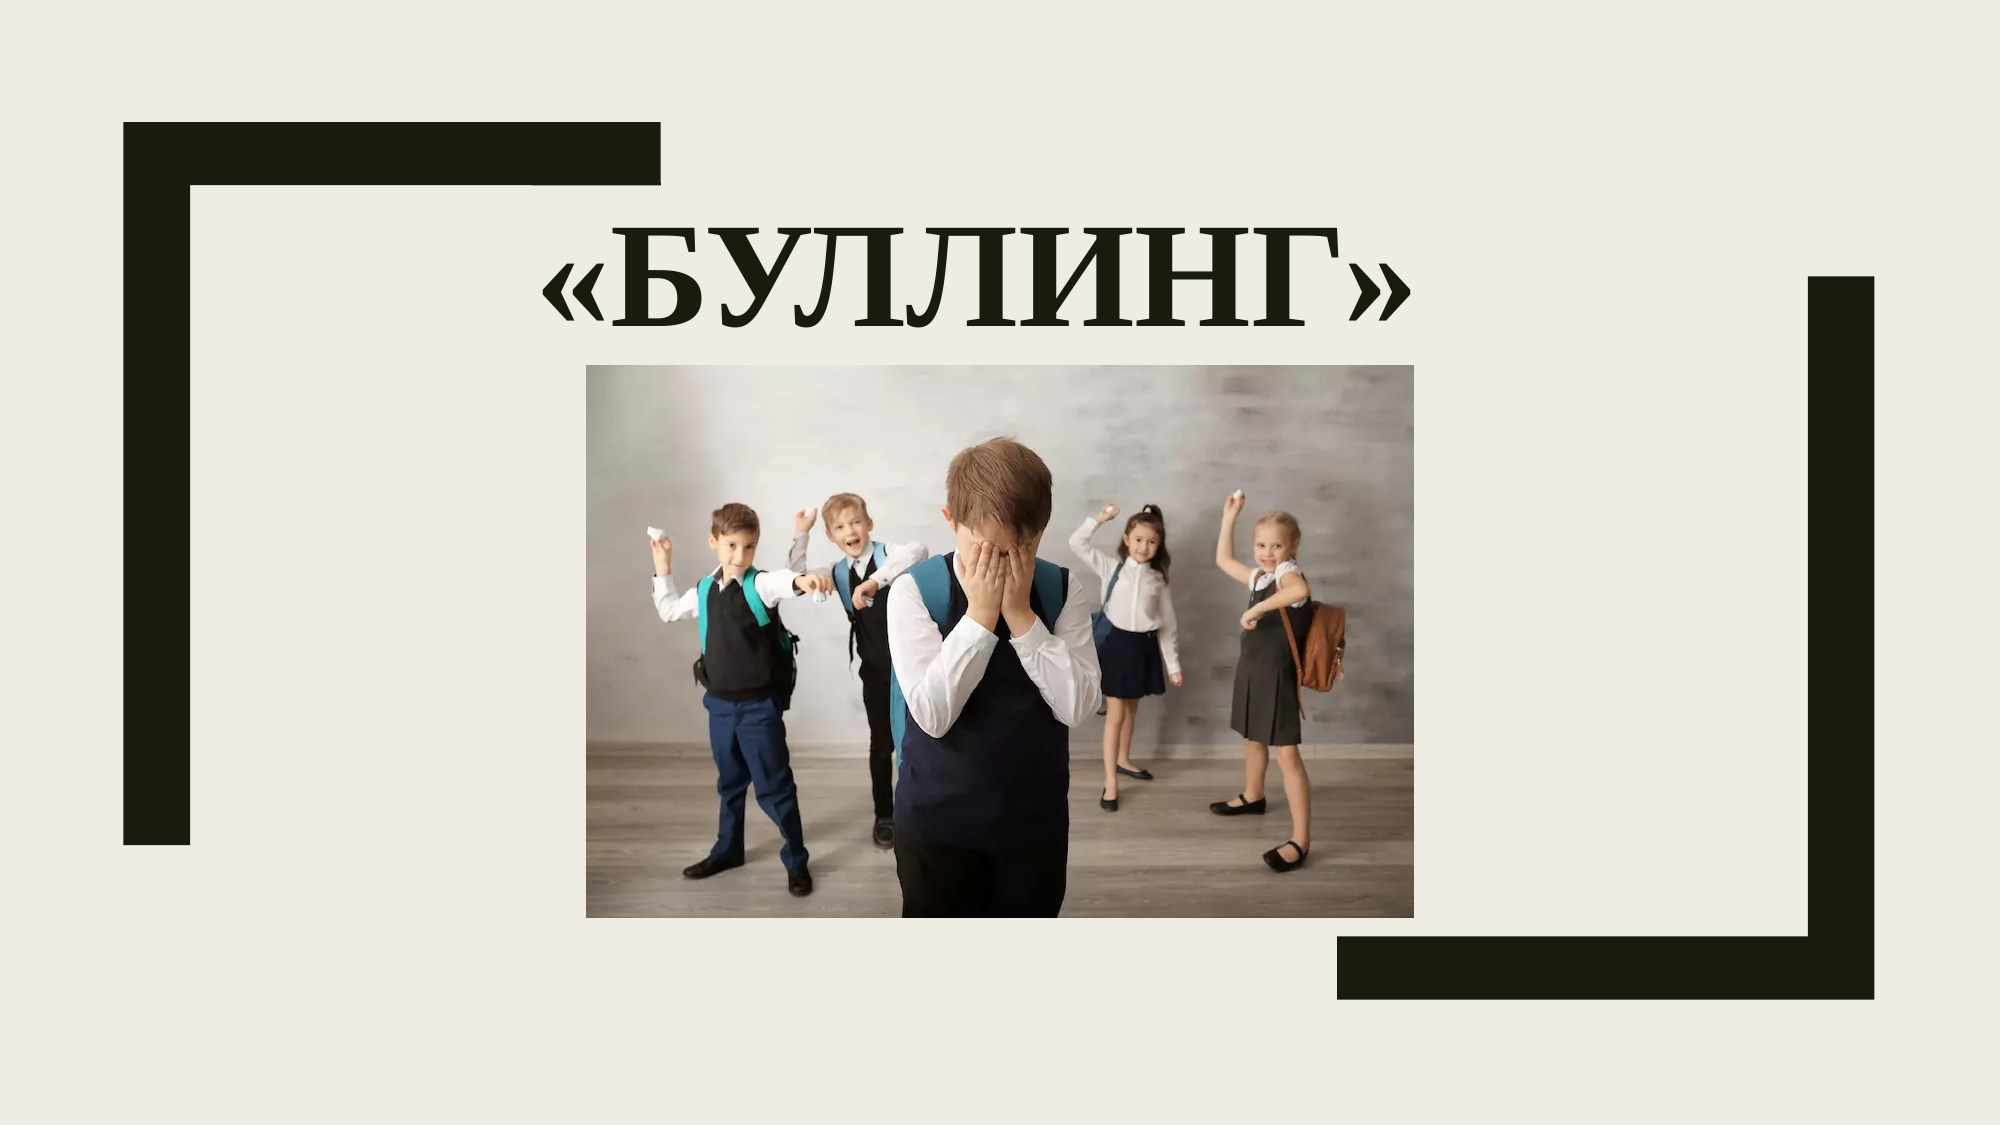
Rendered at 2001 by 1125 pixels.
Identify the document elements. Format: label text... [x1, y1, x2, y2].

title «Буллинг» [354, 141, 1600, 366]
picture [585, 365, 1414, 918]
